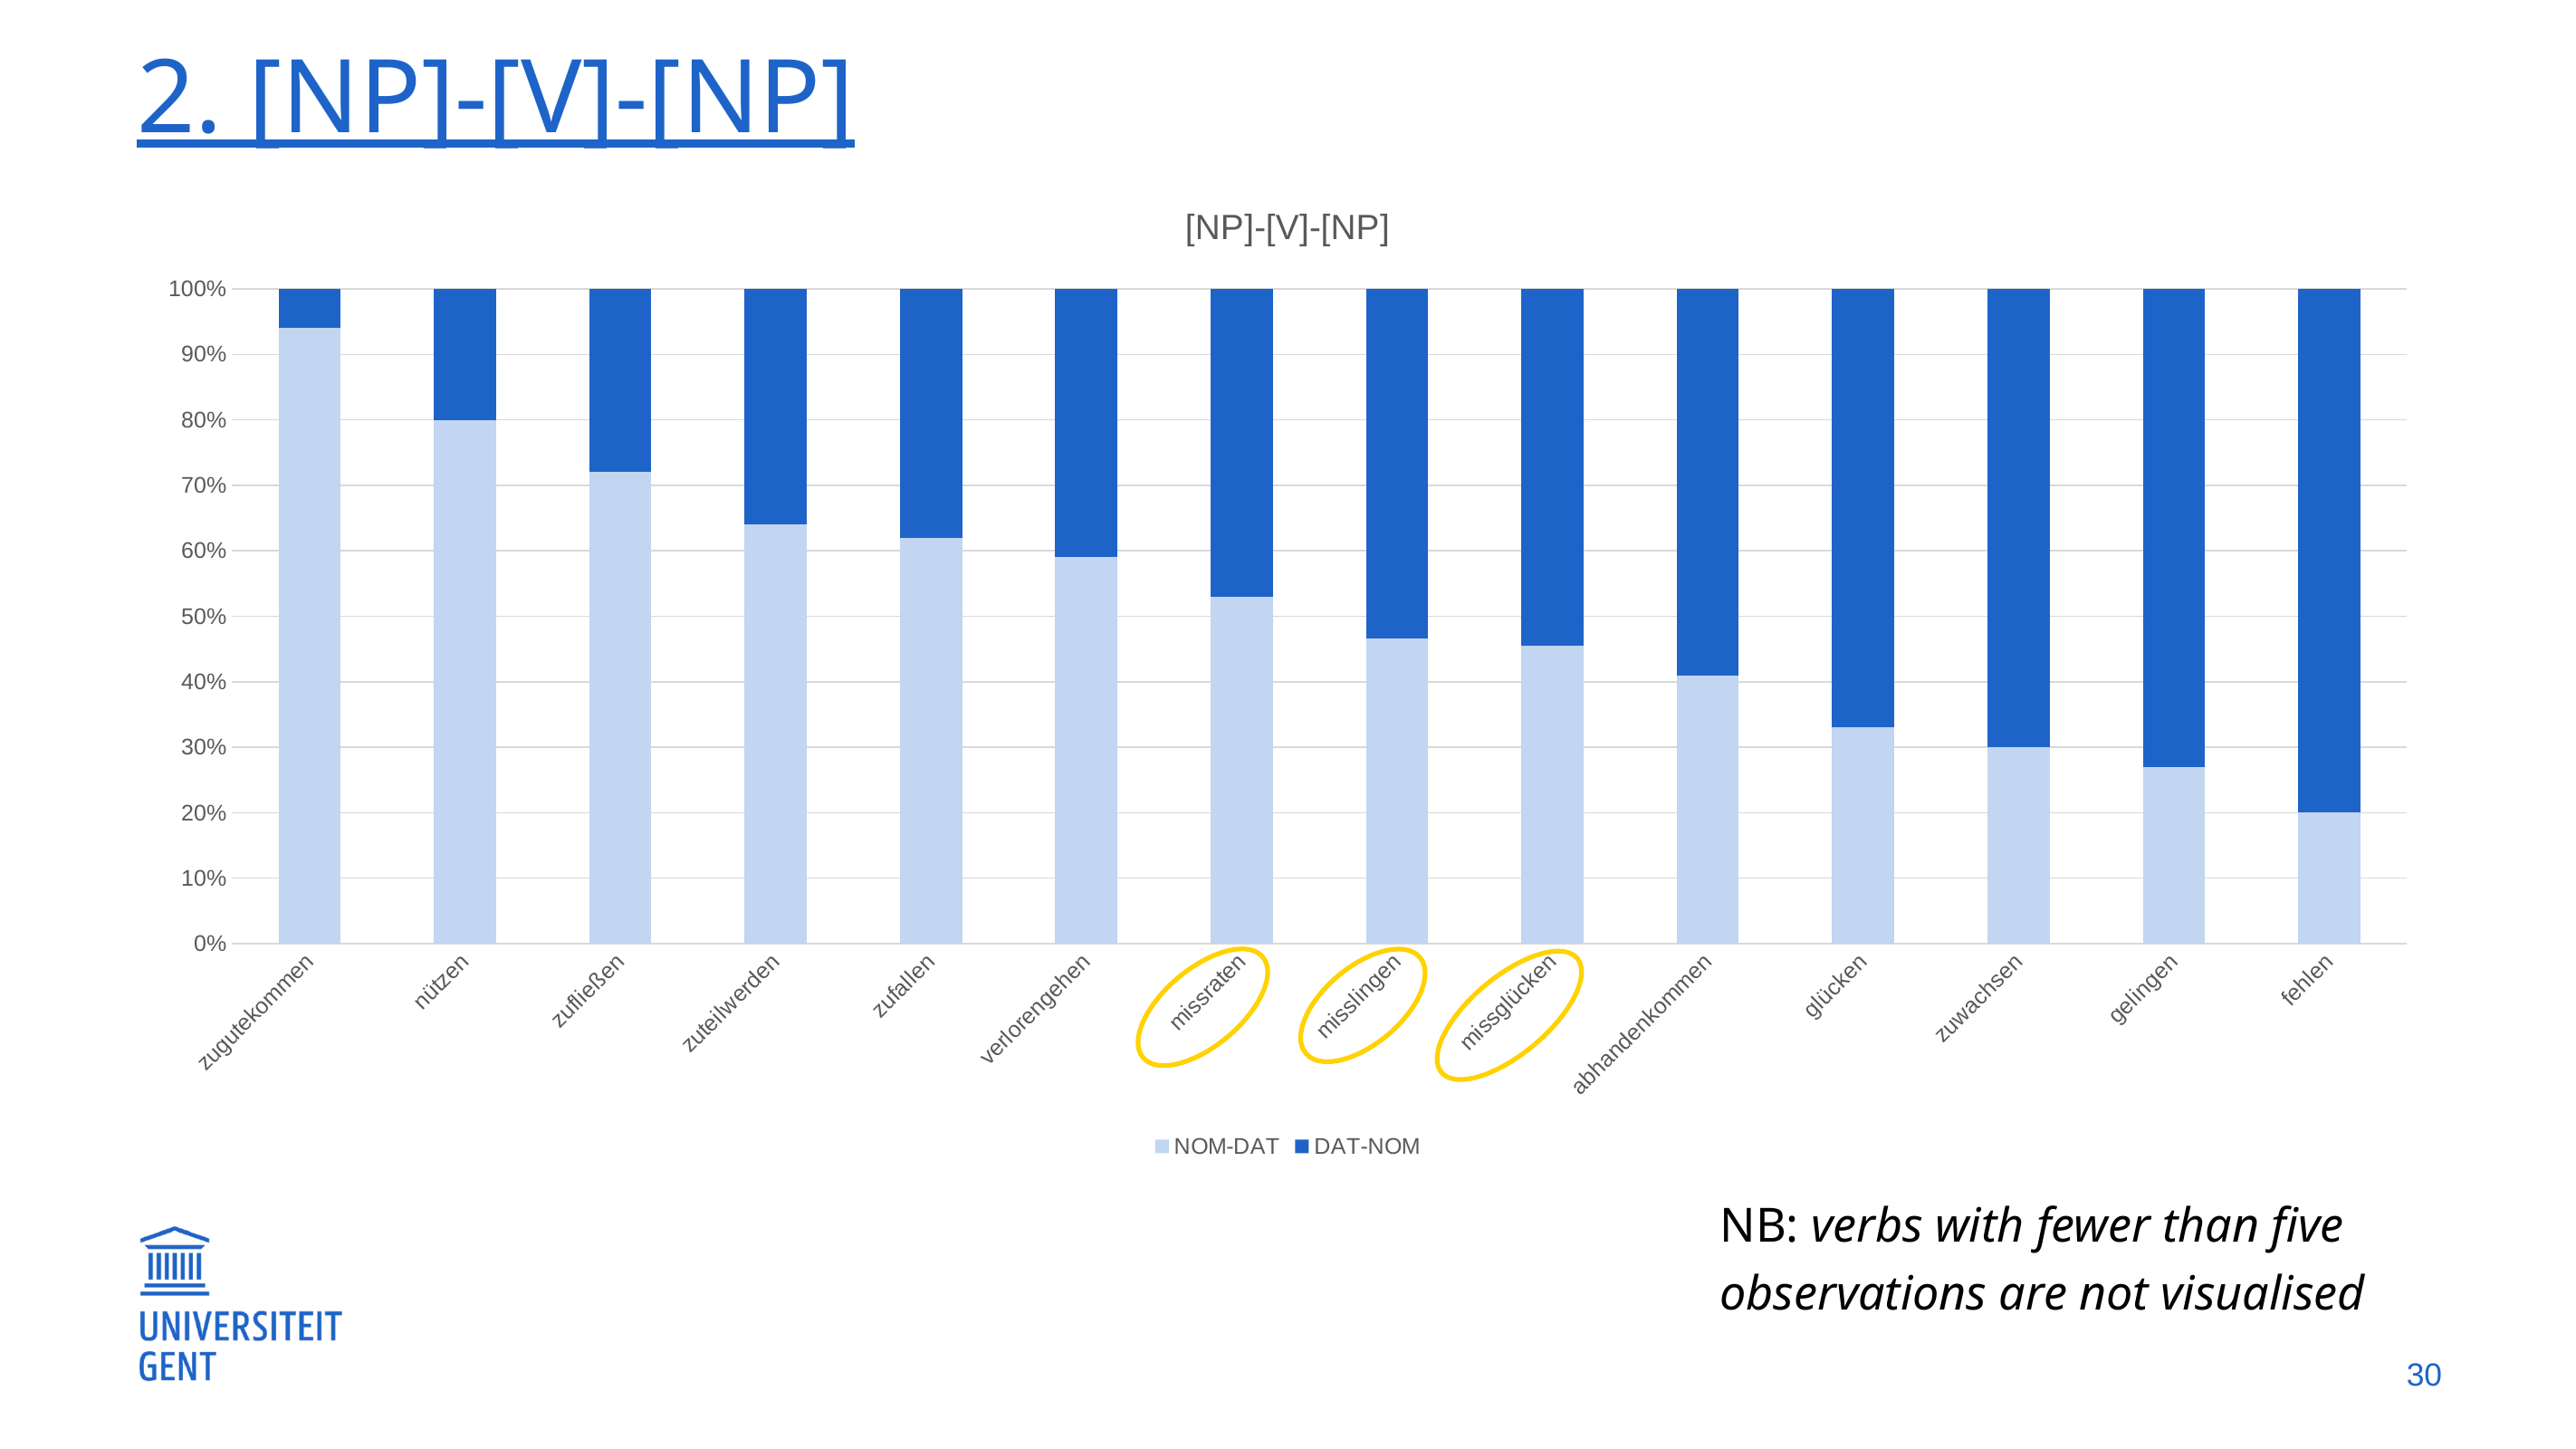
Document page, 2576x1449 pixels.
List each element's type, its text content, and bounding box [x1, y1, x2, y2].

text_box NB: verbs with fewer than five observations are not visualised [1707, 1176, 2456, 1327]
slide_number 30 [2319, 1334, 2456, 1412]
title 2. [np]-[v]-[np] [123, 37, 2456, 166]
chart [121, 168, 2454, 1165]
picture [72, 1174, 415, 1449]
